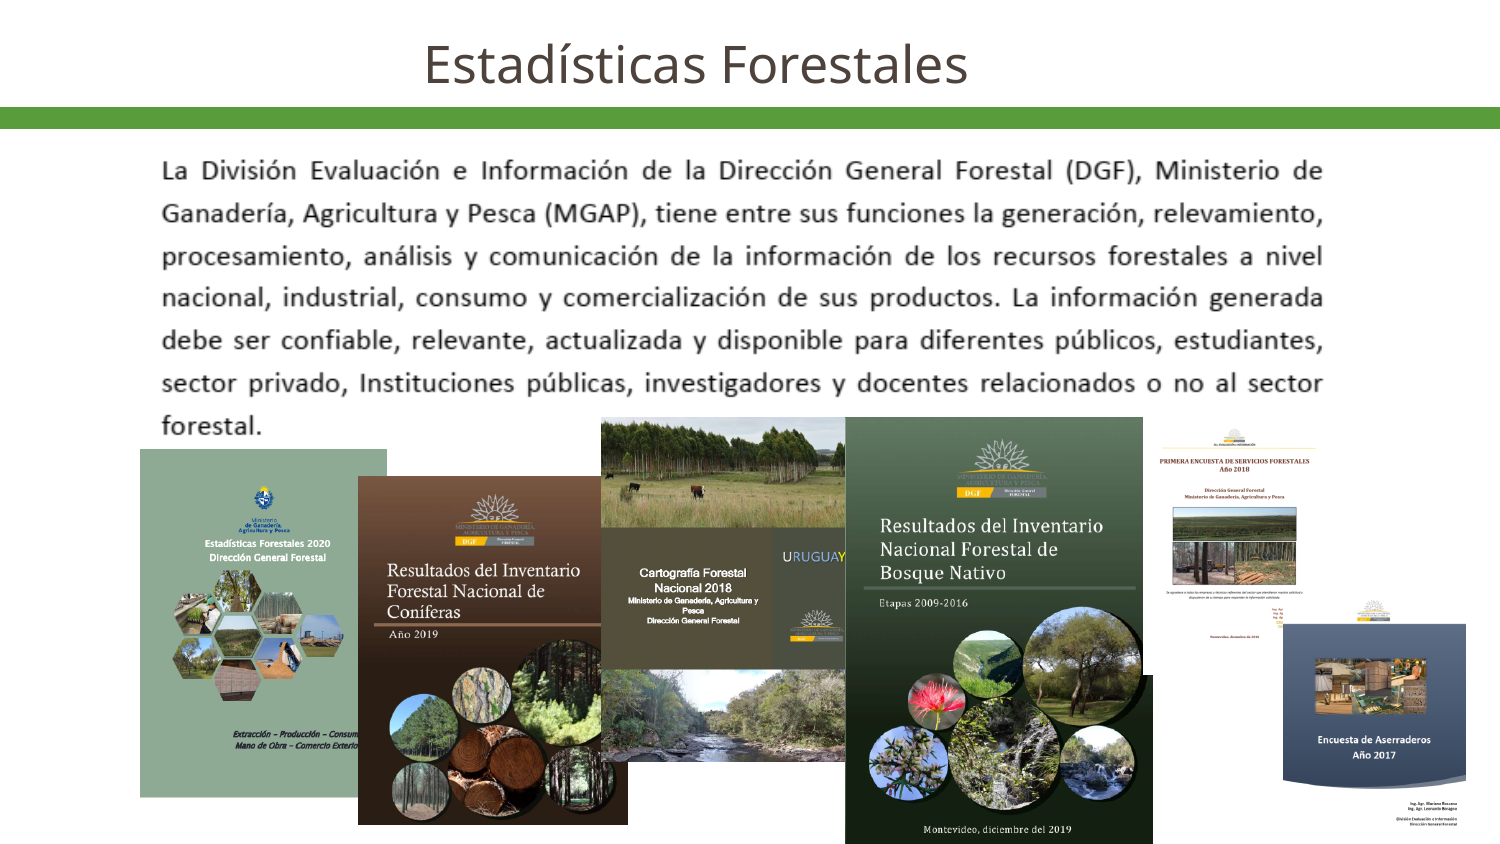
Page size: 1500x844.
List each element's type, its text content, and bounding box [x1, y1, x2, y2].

picture [76, 127, 1467, 844]
text_box [0, 108, 1500, 127]
title Estadísticas Forestales [408, 16, 1013, 108]
